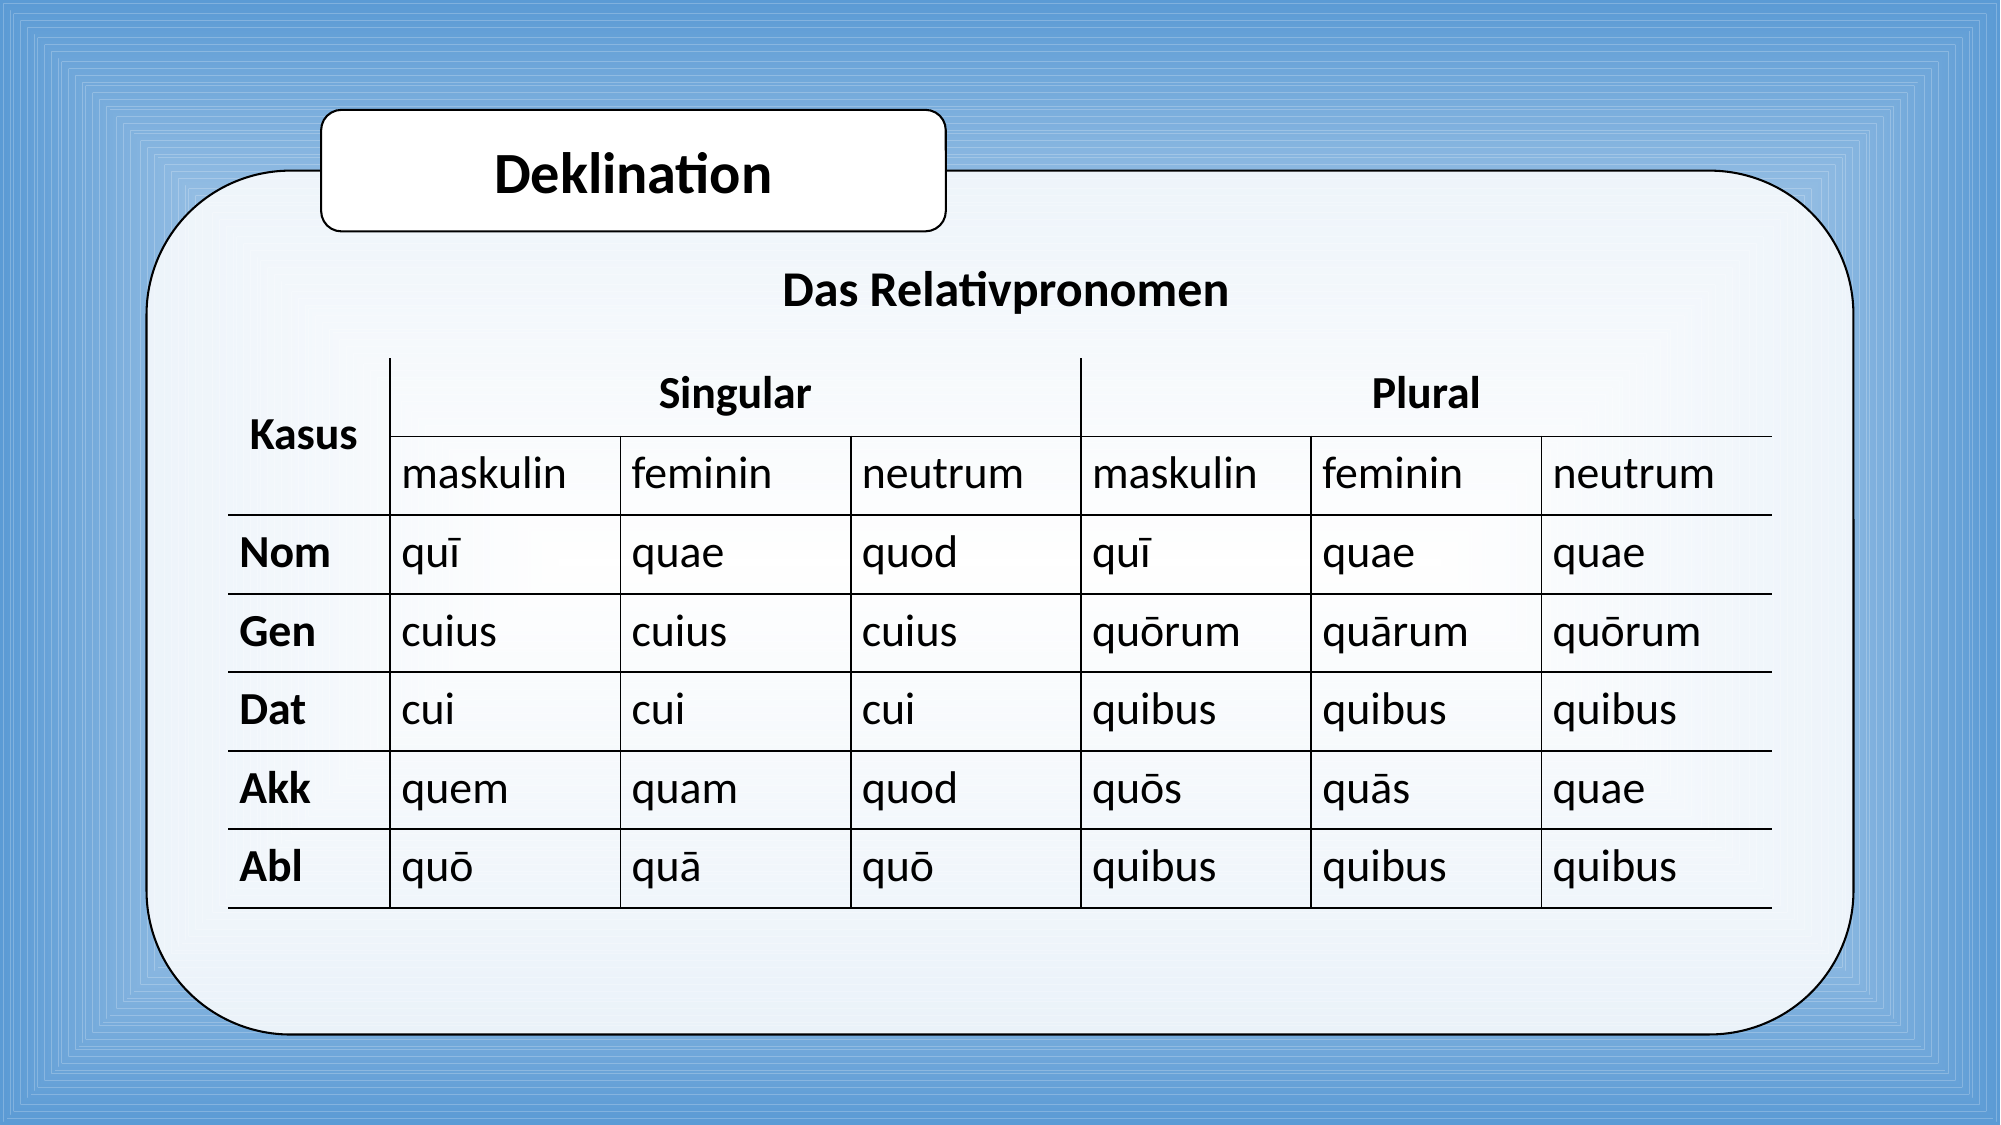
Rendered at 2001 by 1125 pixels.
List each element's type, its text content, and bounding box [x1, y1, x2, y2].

table_cell Abl [228, 830, 389, 907]
table_cell quōs [1082, 752, 1310, 828]
table_cell quem [391, 752, 620, 828]
table_cell cui [852, 673, 1080, 750]
table_cell quō [391, 830, 620, 907]
table_cell maskulin [391, 437, 620, 514]
table_cell quī [391, 516, 620, 593]
table_cell neutrum [852, 437, 1080, 514]
table_cell cuius [852, 595, 1080, 671]
table_cell quōrum [1082, 595, 1310, 671]
table_cell cuius [391, 595, 620, 671]
table_cell quibus [1542, 830, 1772, 907]
text_box Das Relativpronomen [767, 248, 1245, 324]
table_cell feminin [1312, 437, 1541, 514]
table_cell Dat [228, 673, 389, 750]
table_cell Nom [228, 516, 389, 593]
table_cell quibus [1542, 673, 1772, 750]
table_cell cui [621, 673, 850, 750]
table_cell cuius [621, 595, 850, 671]
table_cell feminin [621, 437, 850, 514]
text_box Deklination [320, 108, 947, 233]
table_header Kasus [228, 358, 389, 514]
table_cell cui [391, 673, 620, 750]
text_box [145, 169, 1855, 1036]
table_cell quae [1312, 516, 1541, 593]
table_cell Gen [228, 595, 389, 671]
table_cell quae [1542, 516, 1772, 593]
table_cell quod [852, 752, 1080, 828]
table_header Plural [1082, 358, 1772, 436]
table_cell quibus [1312, 673, 1541, 750]
table_cell quod [852, 516, 1080, 593]
table_cell quārum [1312, 595, 1541, 671]
table_cell quā [621, 830, 850, 907]
table_cell quibus [1082, 673, 1310, 750]
table_cell Akk [228, 752, 389, 828]
table_cell quō [852, 830, 1080, 907]
table_cell quibus [1312, 830, 1541, 907]
table_cell quae [1542, 752, 1772, 828]
table_cell quibus [1082, 830, 1310, 907]
table_cell quōrum [1542, 595, 1772, 671]
table_cell quae [621, 516, 850, 593]
table_cell neutrum [1542, 437, 1772, 514]
table_cell quās [1312, 752, 1541, 828]
table_cell maskulin [1082, 437, 1310, 514]
table_cell quī [1082, 516, 1310, 593]
table_cell quam [621, 752, 850, 828]
table_header Singular [391, 358, 1080, 436]
